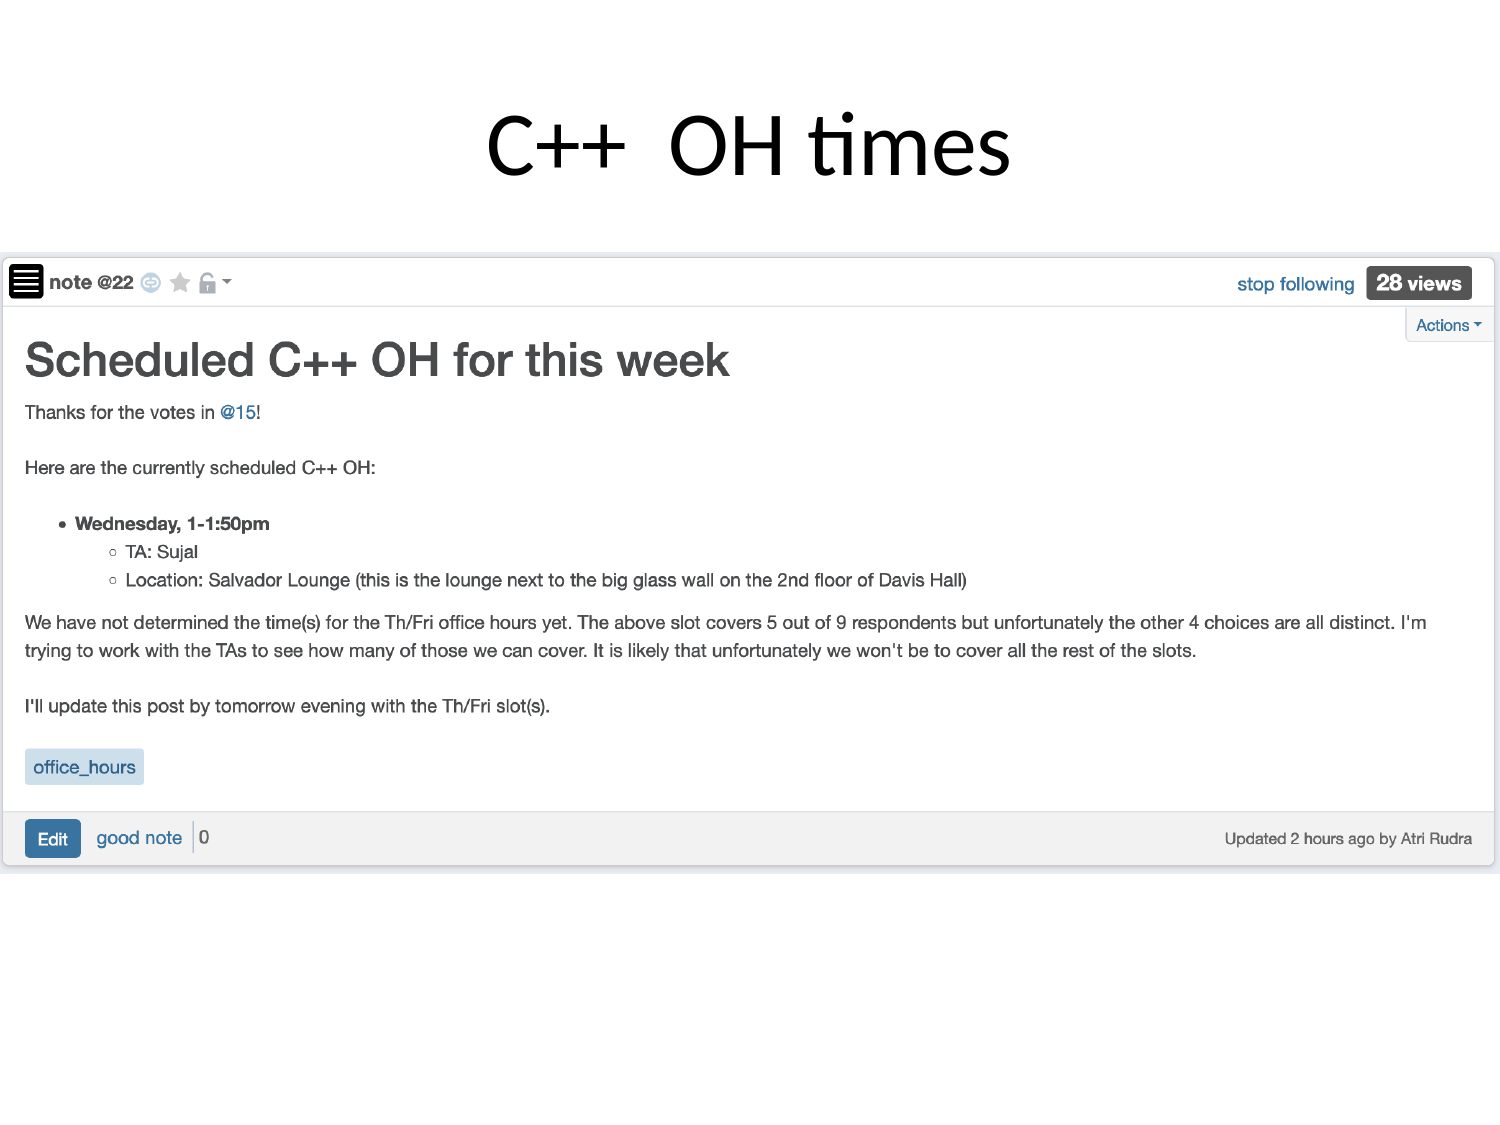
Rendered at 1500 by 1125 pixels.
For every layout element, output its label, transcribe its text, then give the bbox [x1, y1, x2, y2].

picture [0, 251, 1500, 874]
title C++ OH times [75, 45, 1425, 233]
